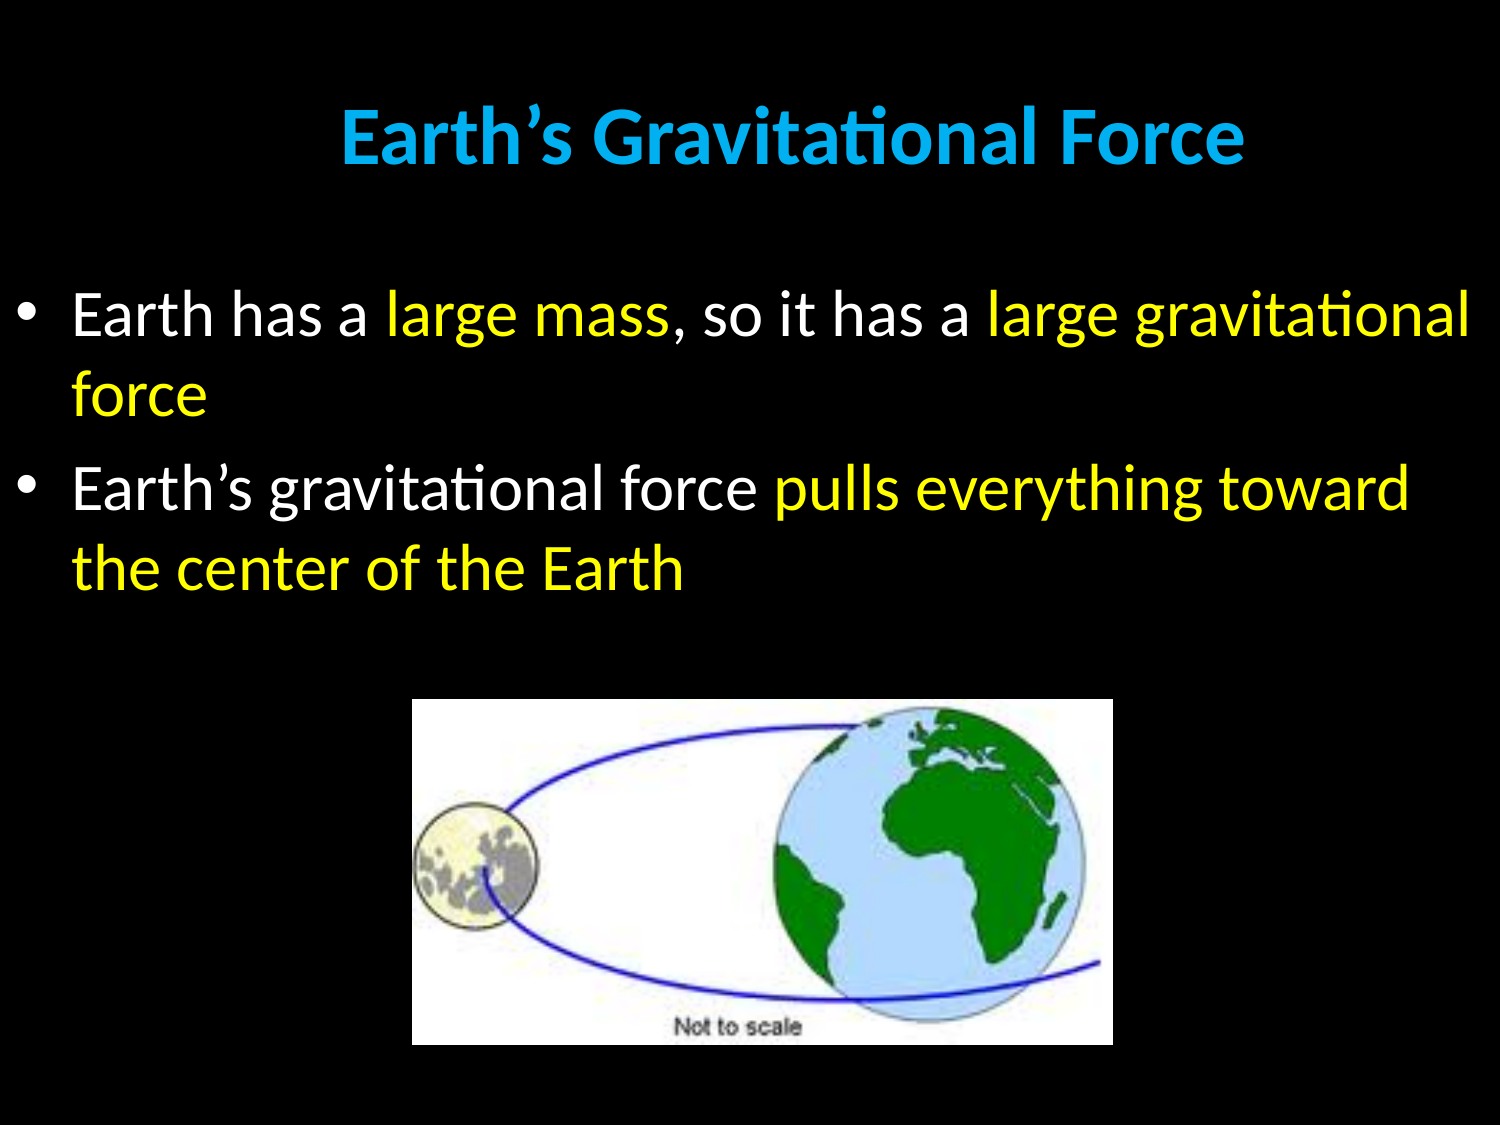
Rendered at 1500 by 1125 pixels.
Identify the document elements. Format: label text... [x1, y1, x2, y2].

picture [412, 699, 1113, 1045]
title Earth’s Gravitational Force [200, 37, 1388, 225]
list Earth has a large mass, so it has a large gravitational force Earth’s gravitational force pulls everything toward the center of the Earth [0, 262, 1500, 1125]
